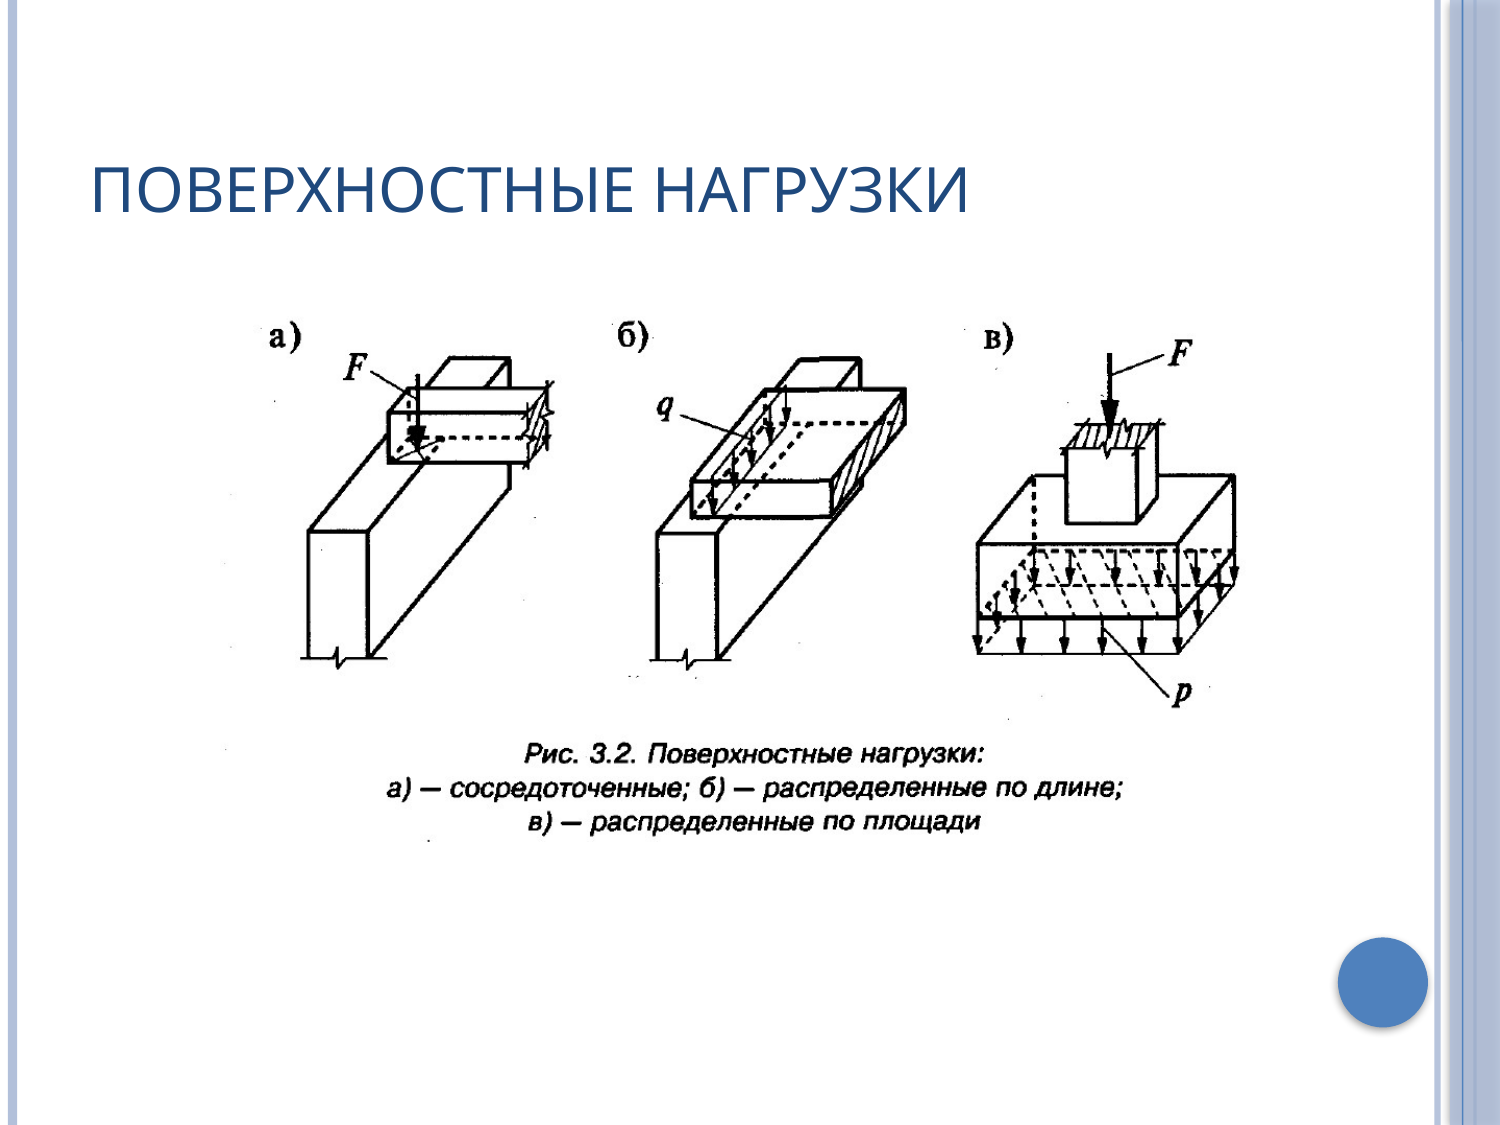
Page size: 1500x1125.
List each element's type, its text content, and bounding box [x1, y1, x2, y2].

title Поверхностные нагрузки [75, 45, 1300, 233]
picture [219, 283, 1281, 842]
